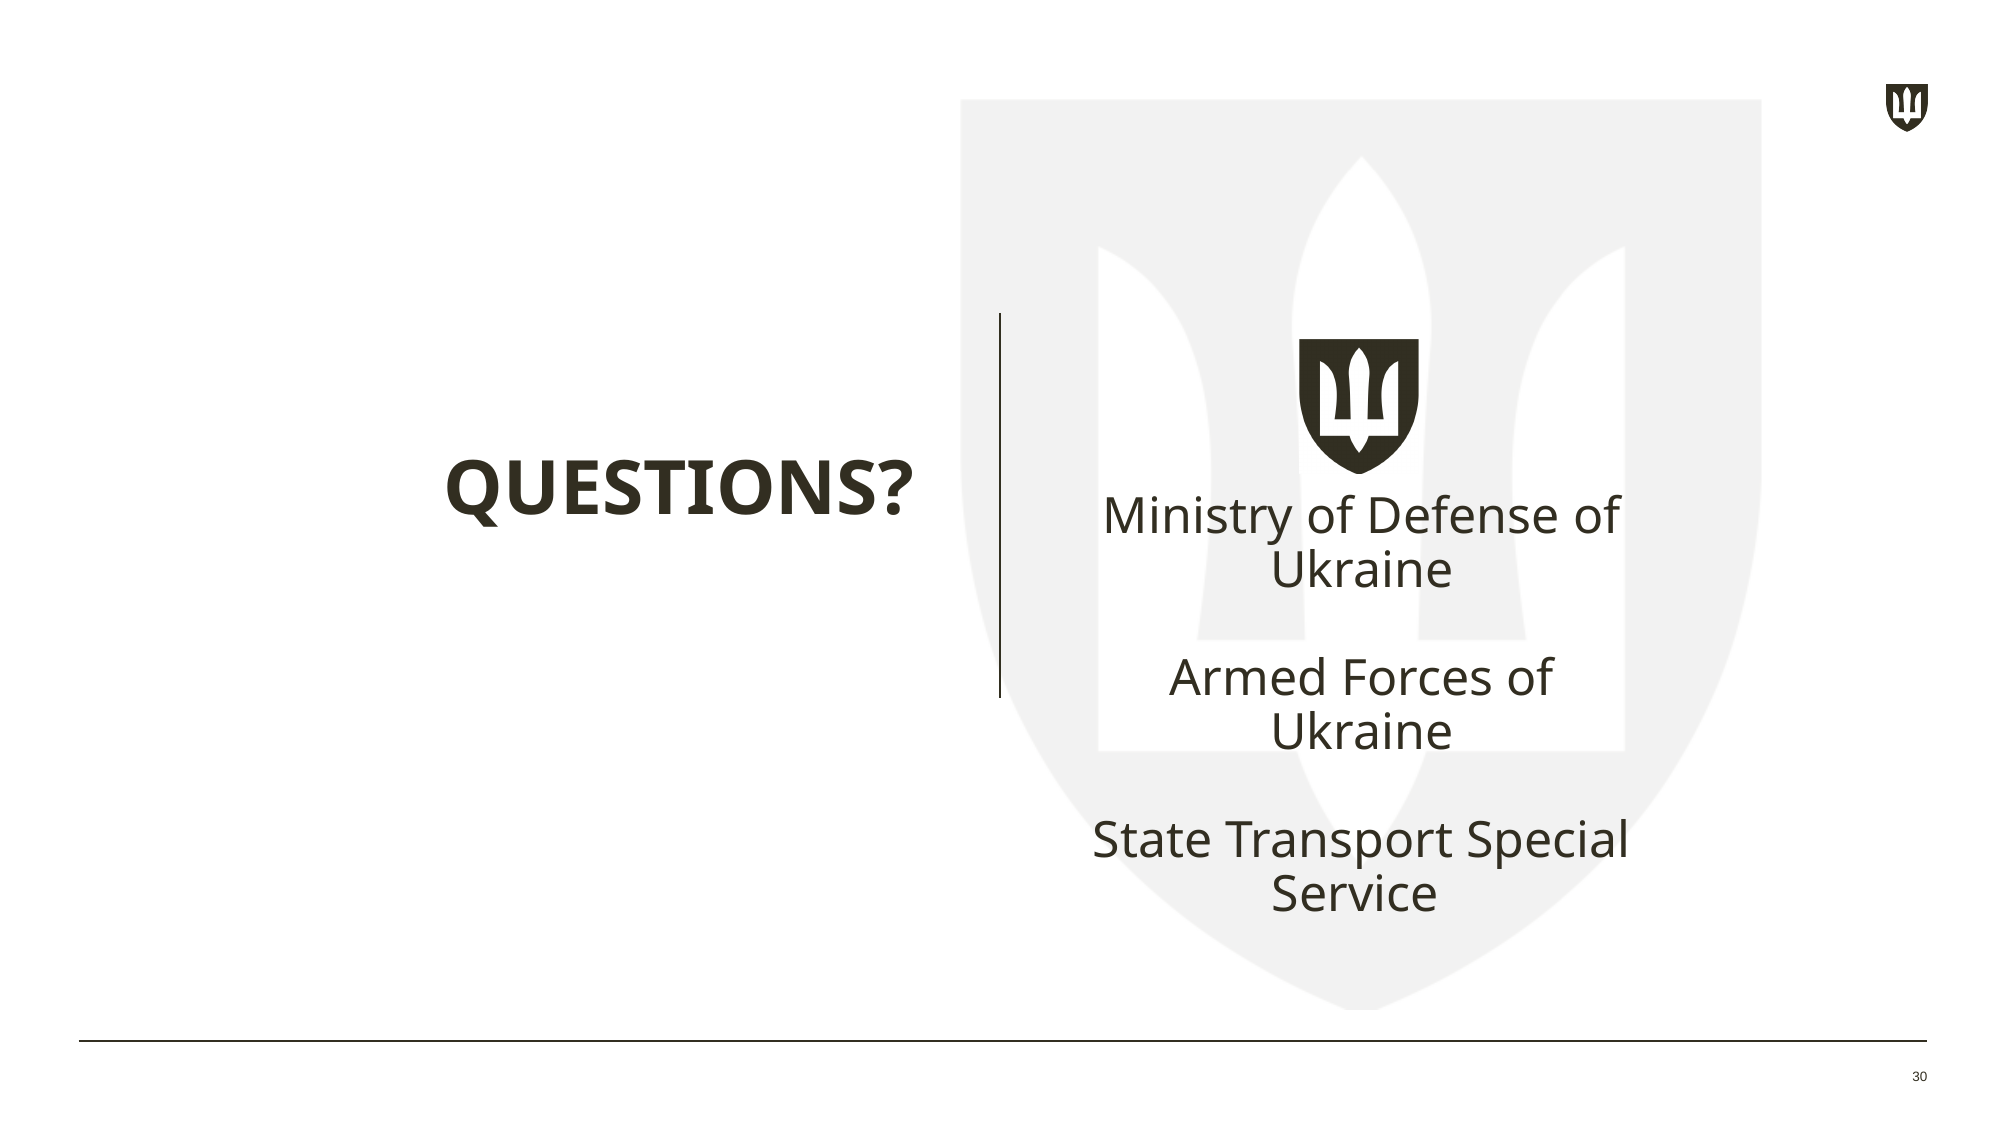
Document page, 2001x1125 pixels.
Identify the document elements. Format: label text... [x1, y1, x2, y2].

text_box QUESTIONS? [414, 449, 944, 534]
slide_number 30 [1827, 1067, 1928, 1098]
picture [958, 99, 1765, 1010]
picture [1886, 84, 1928, 132]
